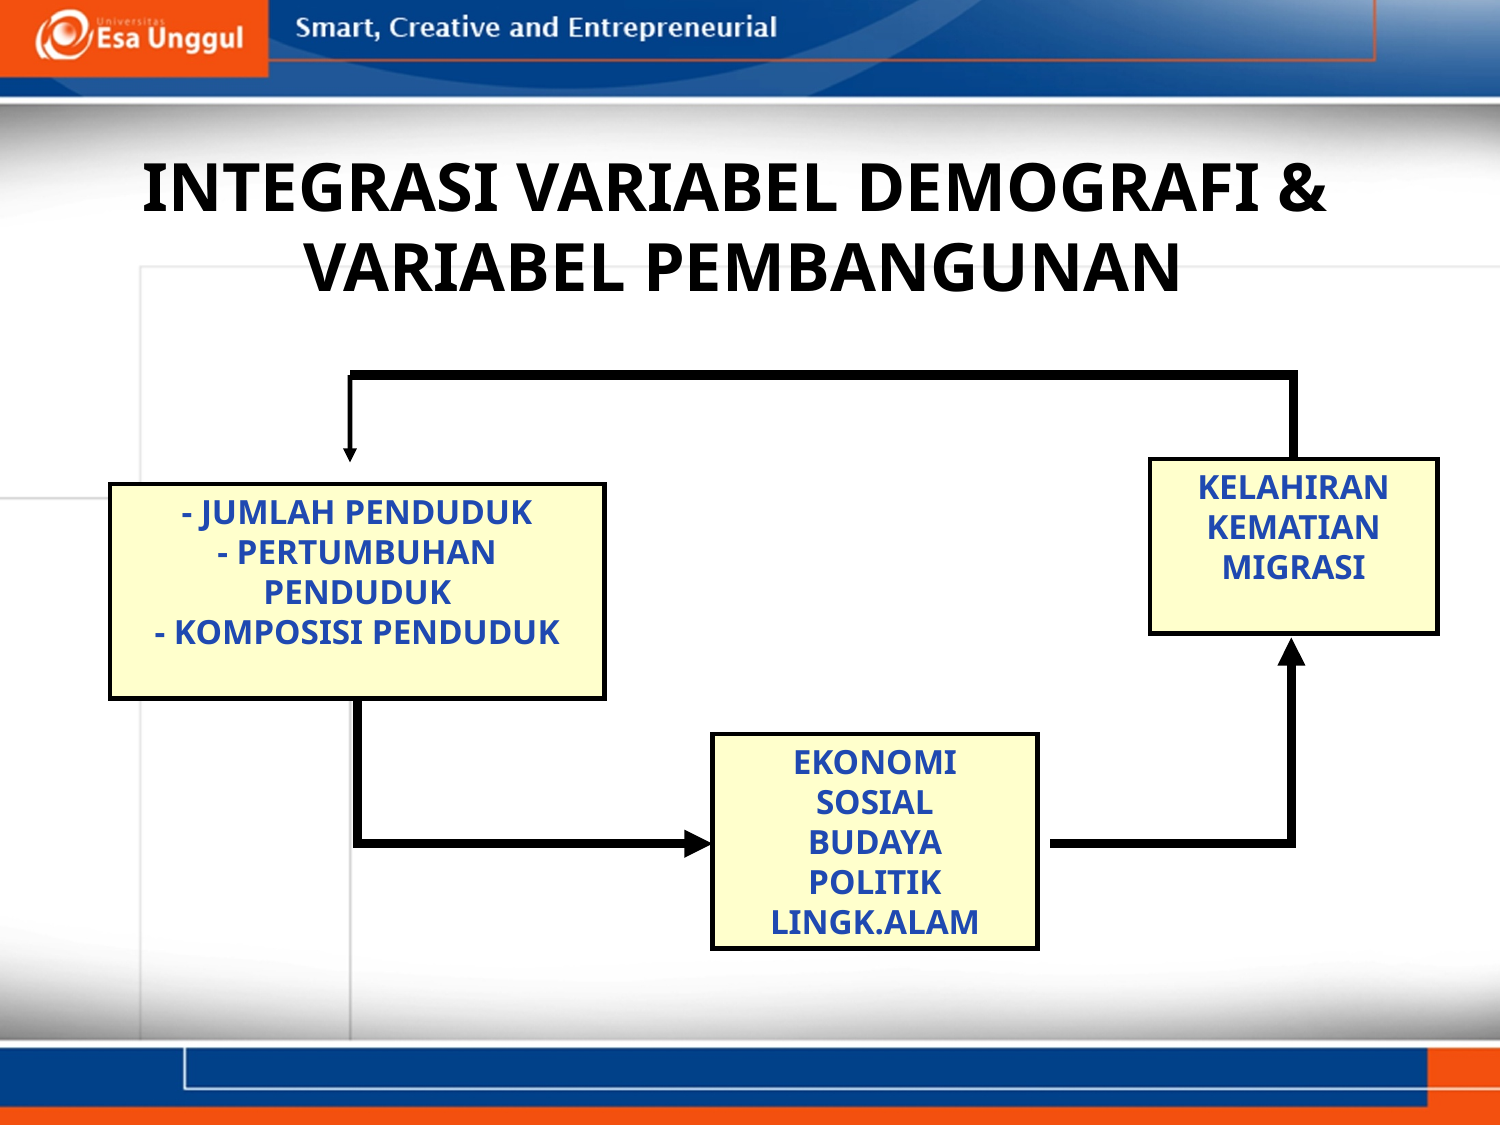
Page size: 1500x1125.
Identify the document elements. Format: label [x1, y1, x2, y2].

text_box [1049, 637, 1292, 844]
text_box [463, 594, 607, 951]
text_box [779, 0, 864, 889]
picture [0, 0, 1500, 1125]
